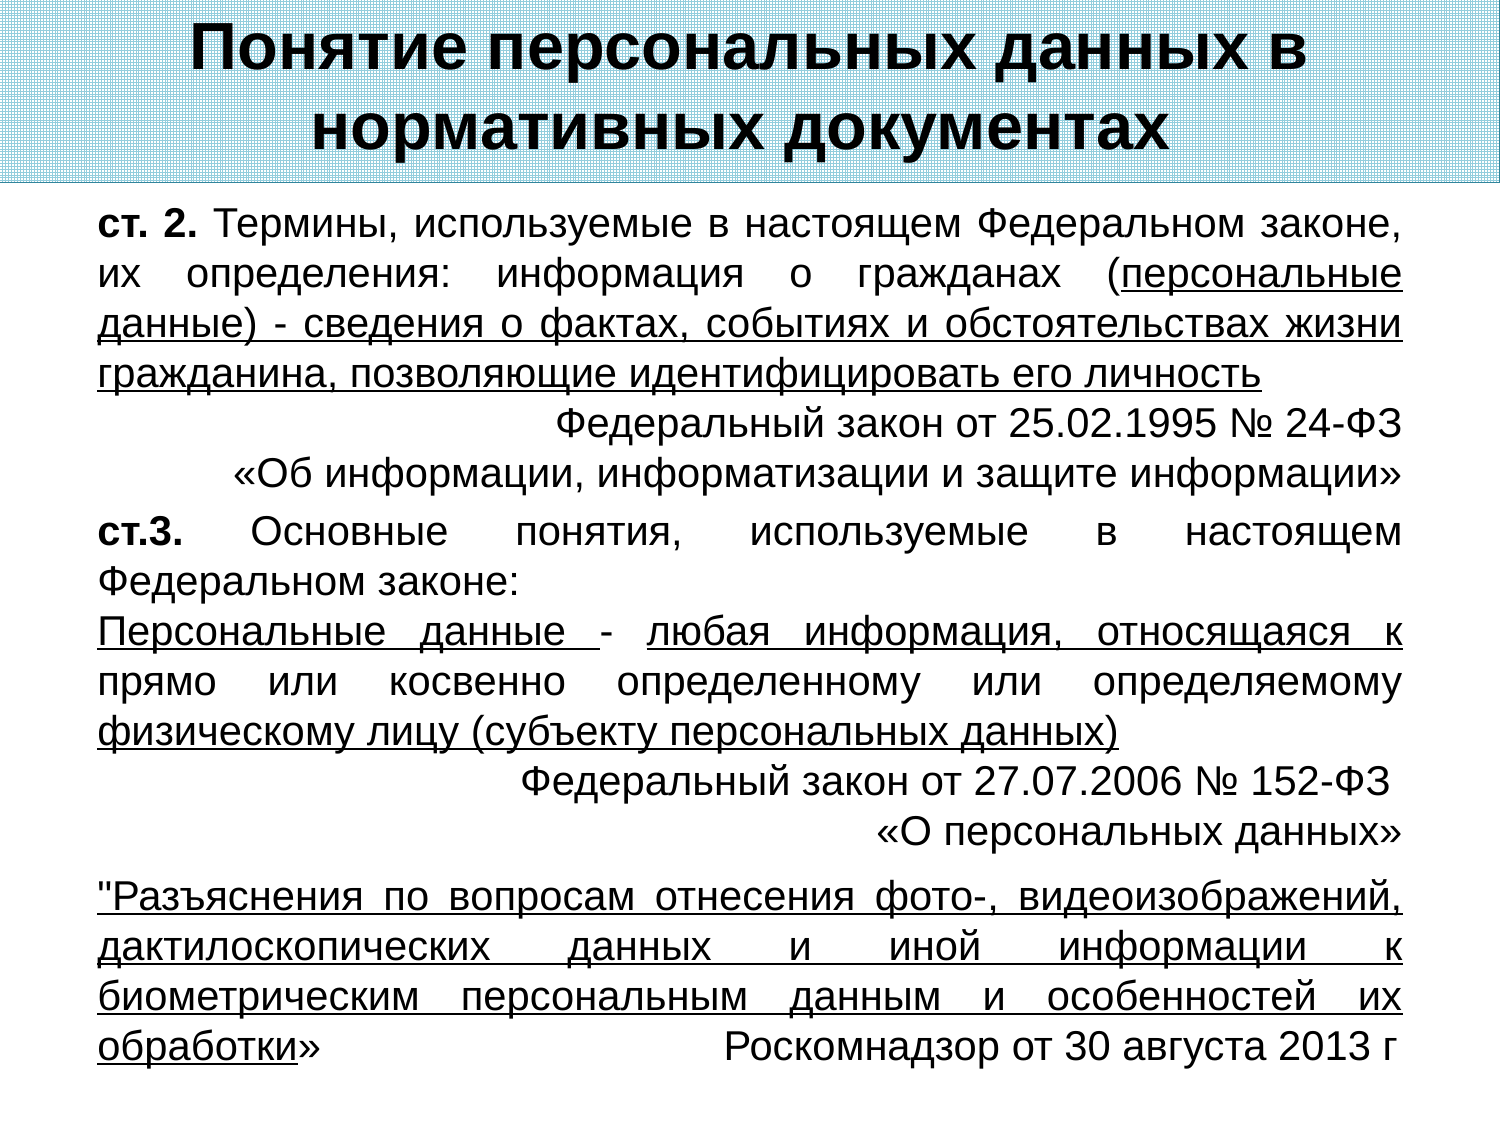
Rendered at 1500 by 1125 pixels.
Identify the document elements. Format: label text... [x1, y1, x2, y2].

text_box Понятие персональных данных в нормативных документах [0, 0, 1500, 183]
text_box ст. 2. Термины, используемые в настоящем Федеральном законе, их определения: информация о гражданах (персональные данные) - сведения о фактах, событиях и обстоятельствах жизни гражданина, позволяющие идентифицировать его личность Федеральный закон от 25.02.1995 № 24-ФЗ «Об информации, информатизации и защите информации» ст.3. Основные понятия, используемые в настоящем Федеральном законе: Персональные данные - любая информация, относящаяся к прямо или косвенно определенному или определяемому физическому лицу (субъекту персональных данных) Федеральный закон от 27.07.2006 № 152-ФЗ «О персональных данных» "Разъяснения по вопросам отнесения фото-, видеоизображений, дактилоскопических данных и иной информации к биометрическим персональным данным и особенностей их обработки» Роскомнадзор от 30 августа 2013 г [82, 188, 1418, 1077]
